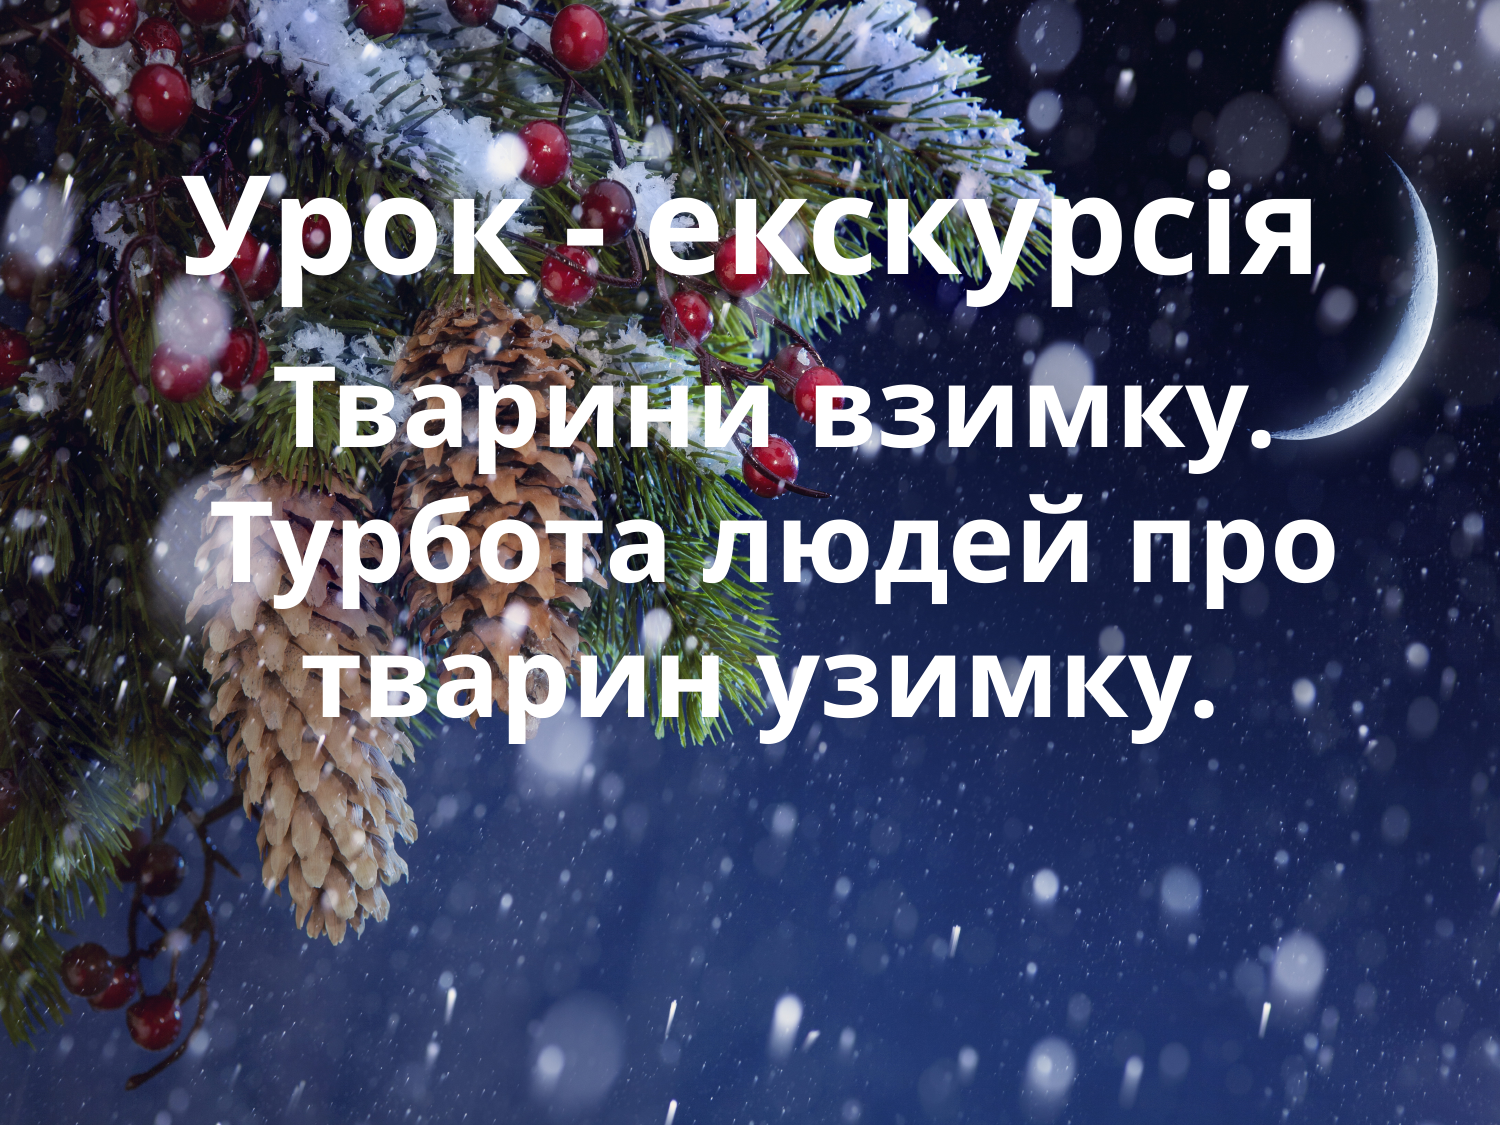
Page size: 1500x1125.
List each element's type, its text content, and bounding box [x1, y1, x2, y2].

text_box Тварини взимку. Турбота людей про тварин узимку. [99, 443, 1450, 632]
picture [0, 0, 1500, 1125]
title Урок - екскурсія [76, 125, 1427, 313]
